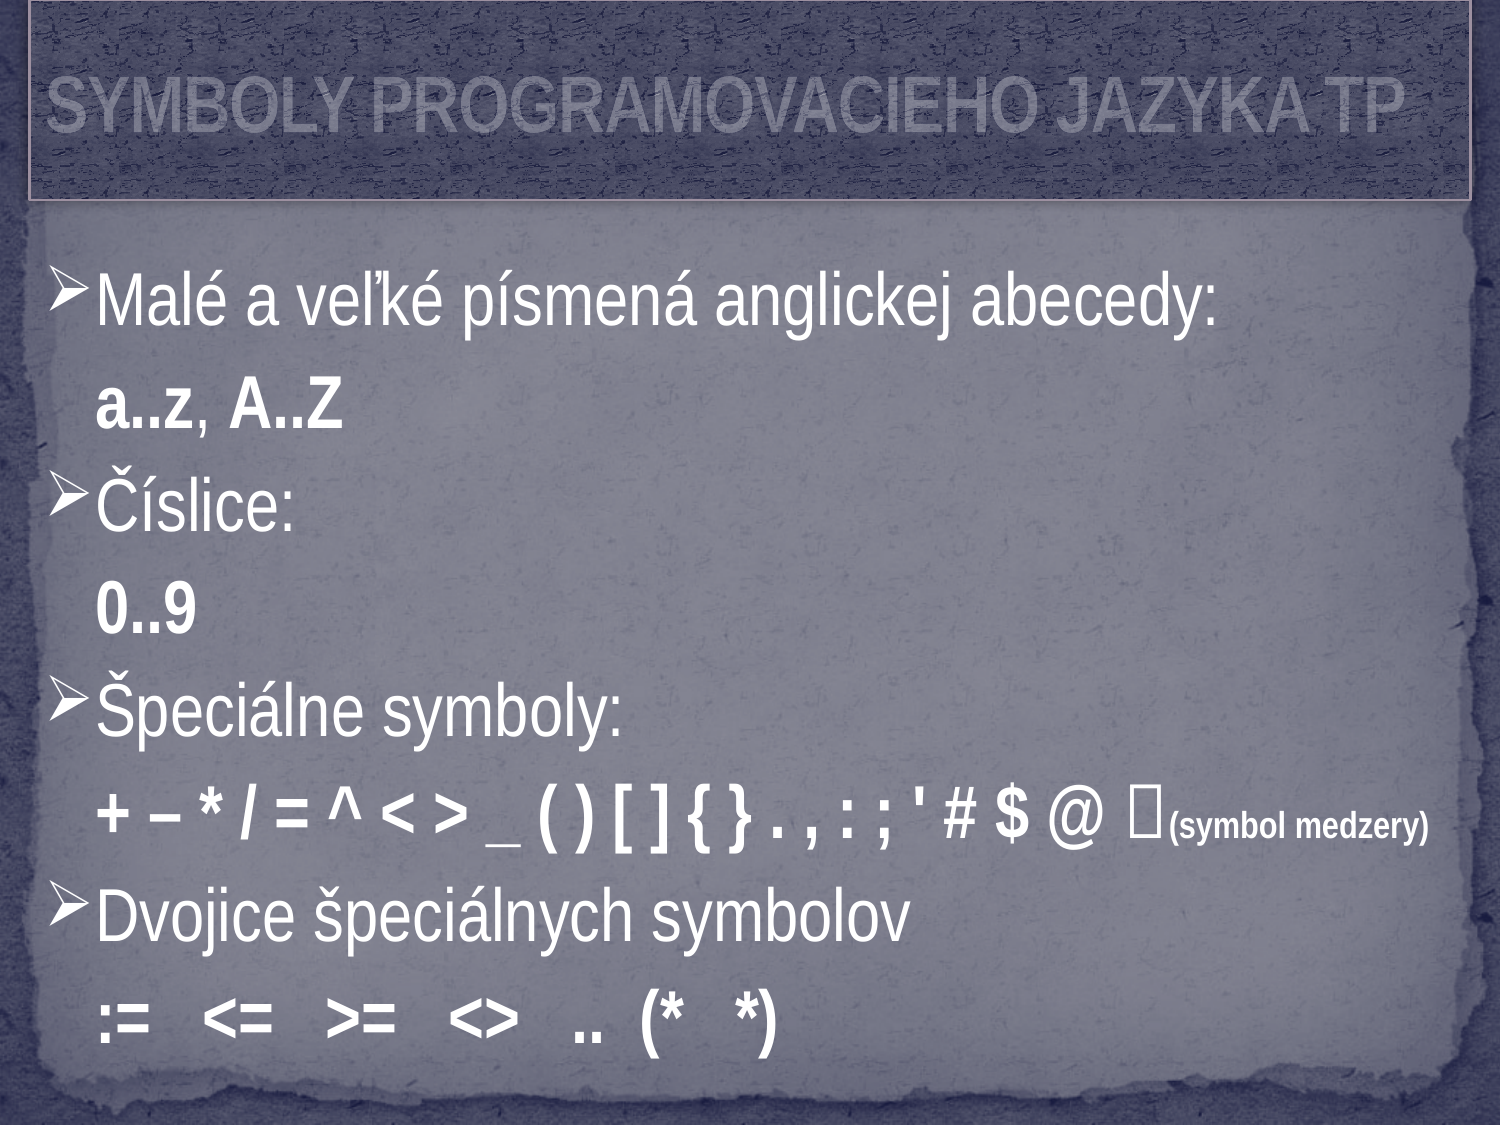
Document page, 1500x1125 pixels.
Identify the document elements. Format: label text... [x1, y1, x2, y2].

list Malé a veľké písmená anglickej abecedy: a..z, A..Z Číslice: 0..9 Špeciálne symboly: + – * / = ^ < > _ ( ) [ ] { } . , : ; ' # $ @ (symbol medzery) Dvojice špeciálnych symbolov := <= >= <> .. (* *) [29, 243, 1459, 1083]
title SYMBOLY PROGRAMOVACIEHO JAZYKA TP [28, 0, 1472, 201]
